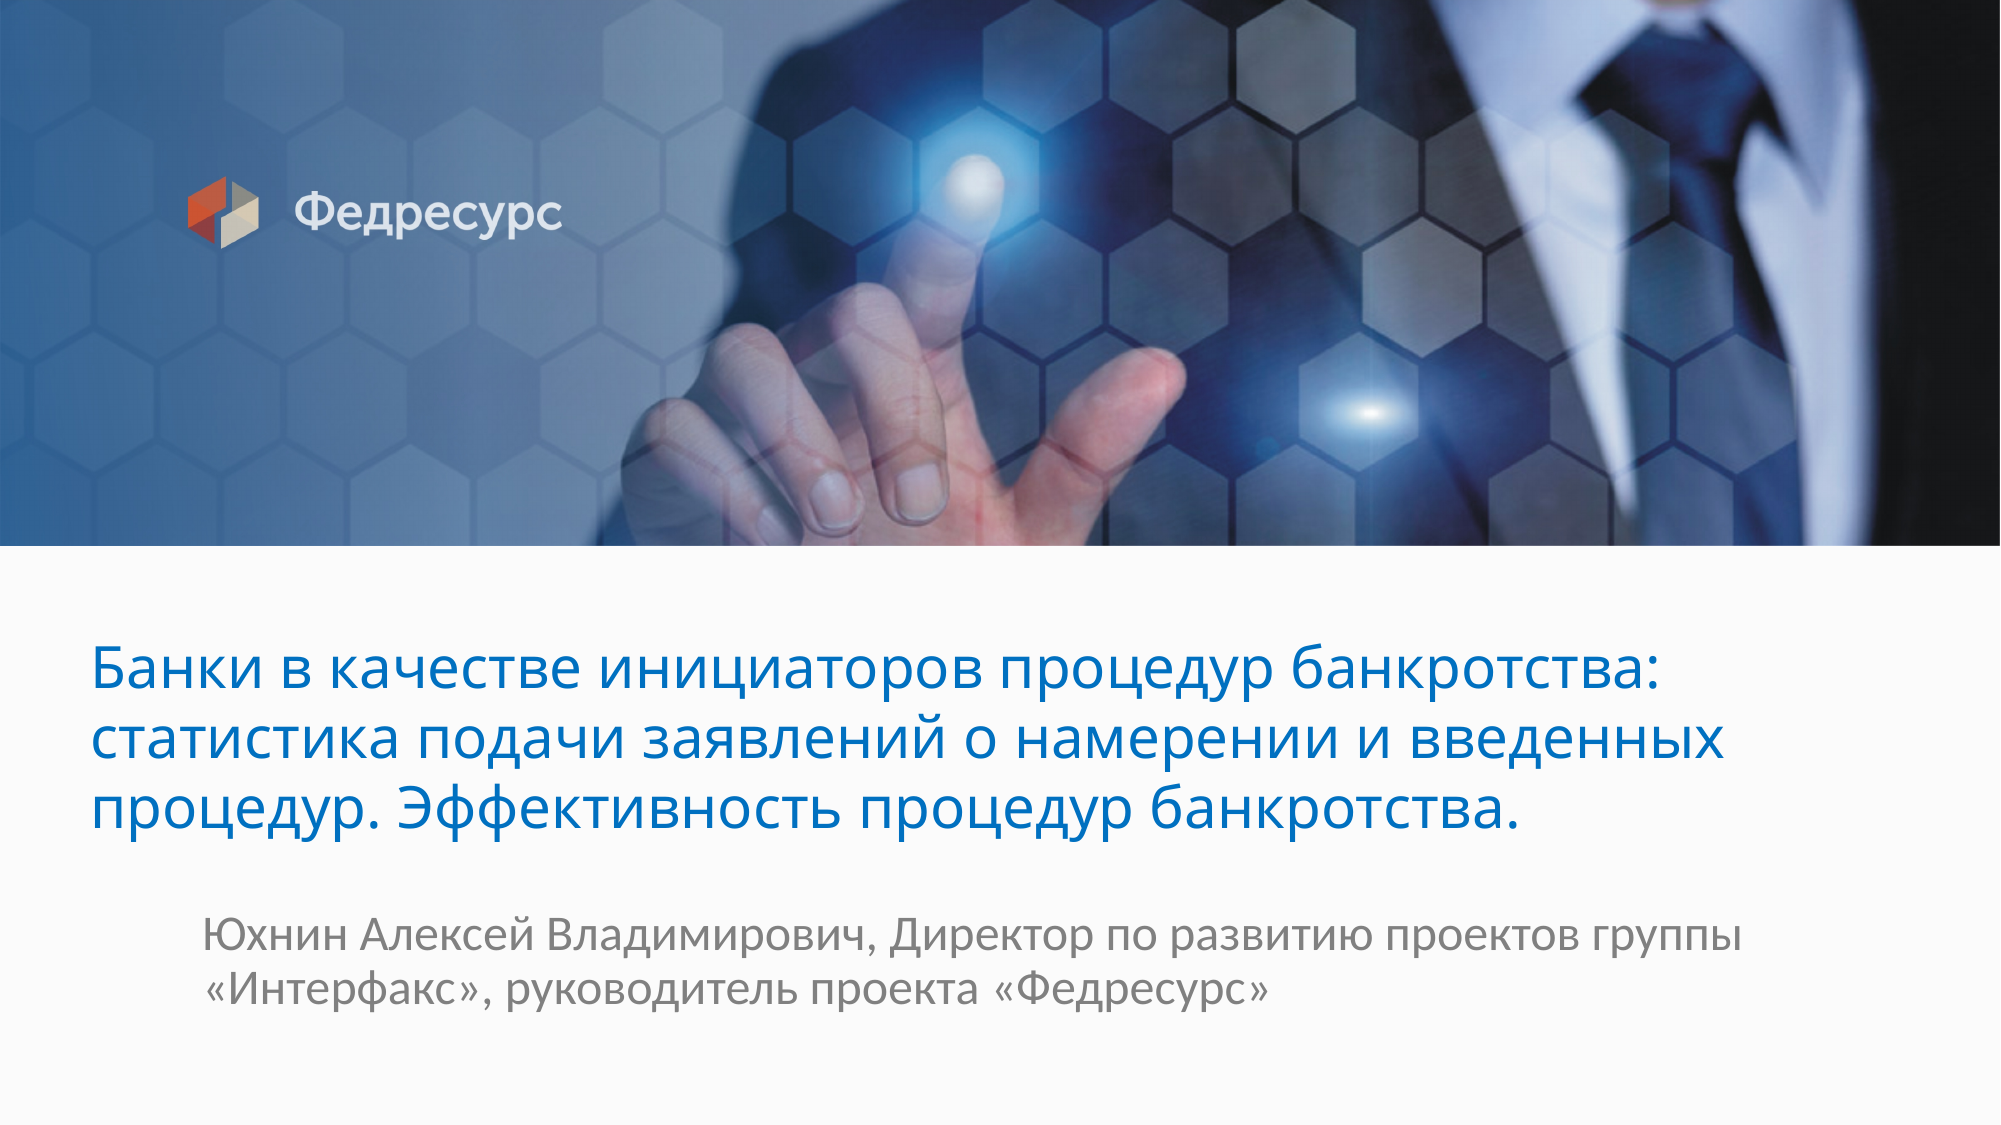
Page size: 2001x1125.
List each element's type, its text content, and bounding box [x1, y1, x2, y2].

text_box Юхнин Алексей Владимирович, Директор по развитию проектов группы «Интерфакс», руководитель проекта «Федресурс» [187, 872, 1874, 1051]
text_box Банки в качестве инициаторов процедур банкротства: статистика подачи заявлений о намерении и введенных процедур. Эффективность процедур банкротства. [75, 582, 1886, 889]
picture [0, 0, 2000, 546]
